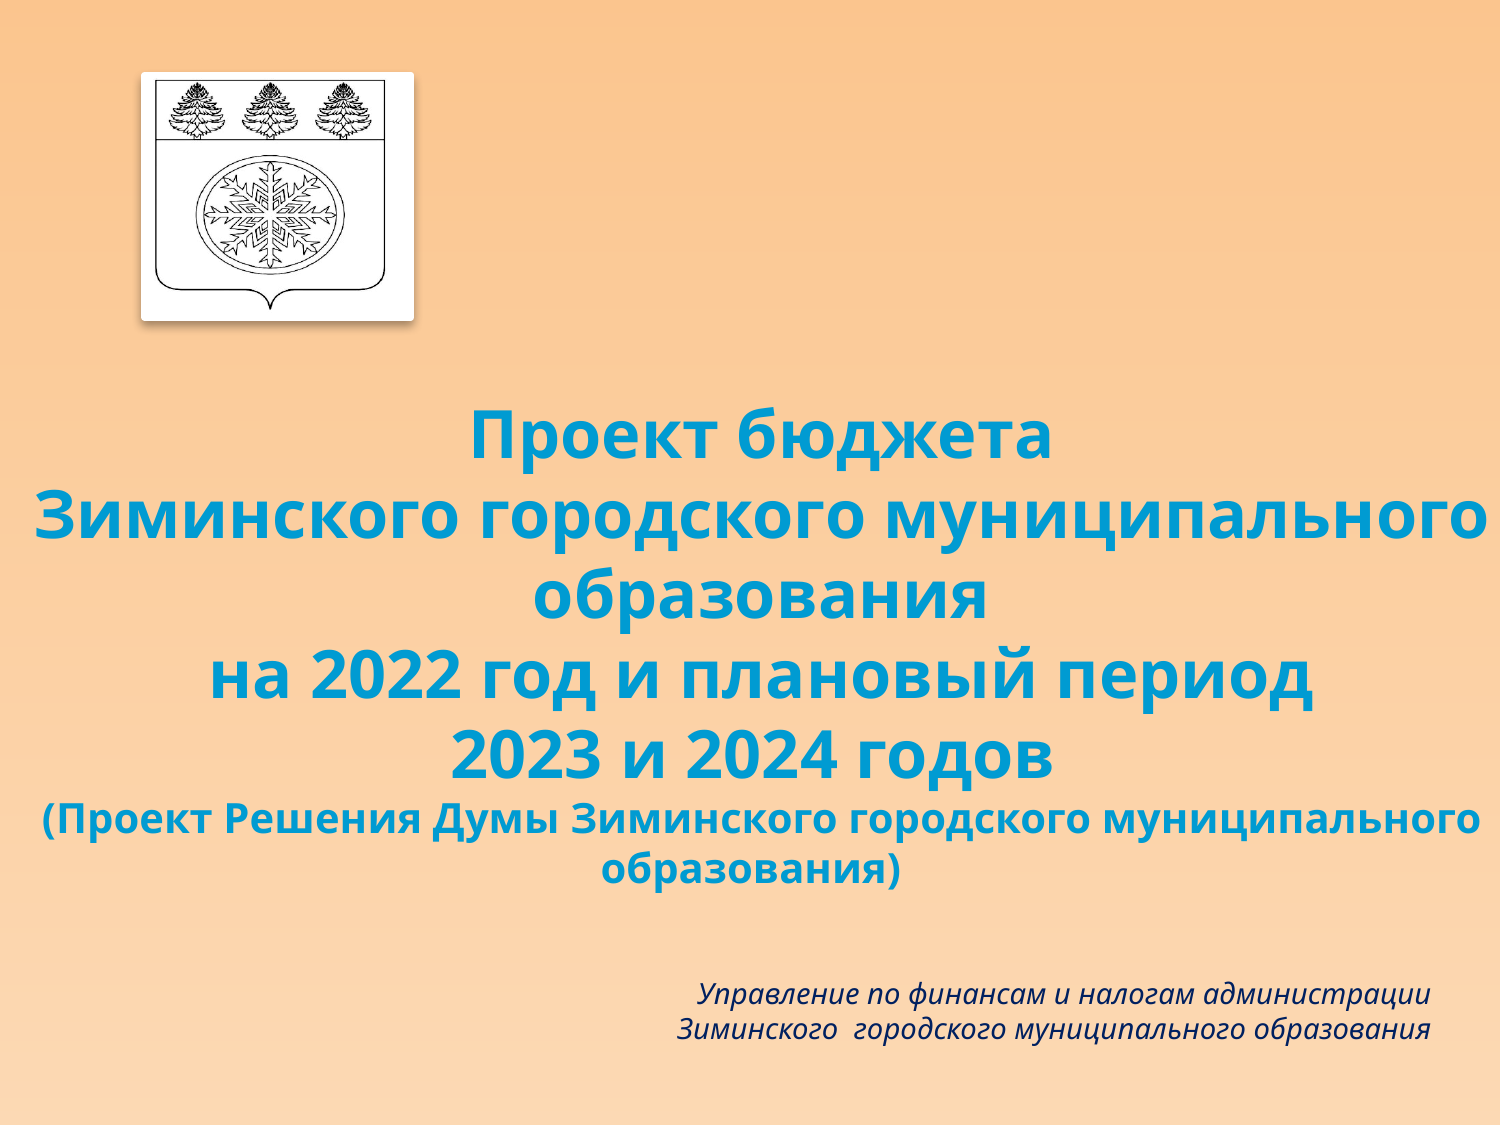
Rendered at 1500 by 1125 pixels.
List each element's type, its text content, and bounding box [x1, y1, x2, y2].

title Проект бюджета Зиминского городского муниципального образования на 2022 год и плановый период 2023 и 2024 годов (Проект Решения Думы Зиминского городского муниципального образования) [23, 398, 1500, 950]
subtitle Управление по финансам и налогам администрации Зиминского городского муниципального образования [112, 975, 1447, 1125]
picture [147, 77, 409, 315]
text_box [46, 292, 1430, 457]
